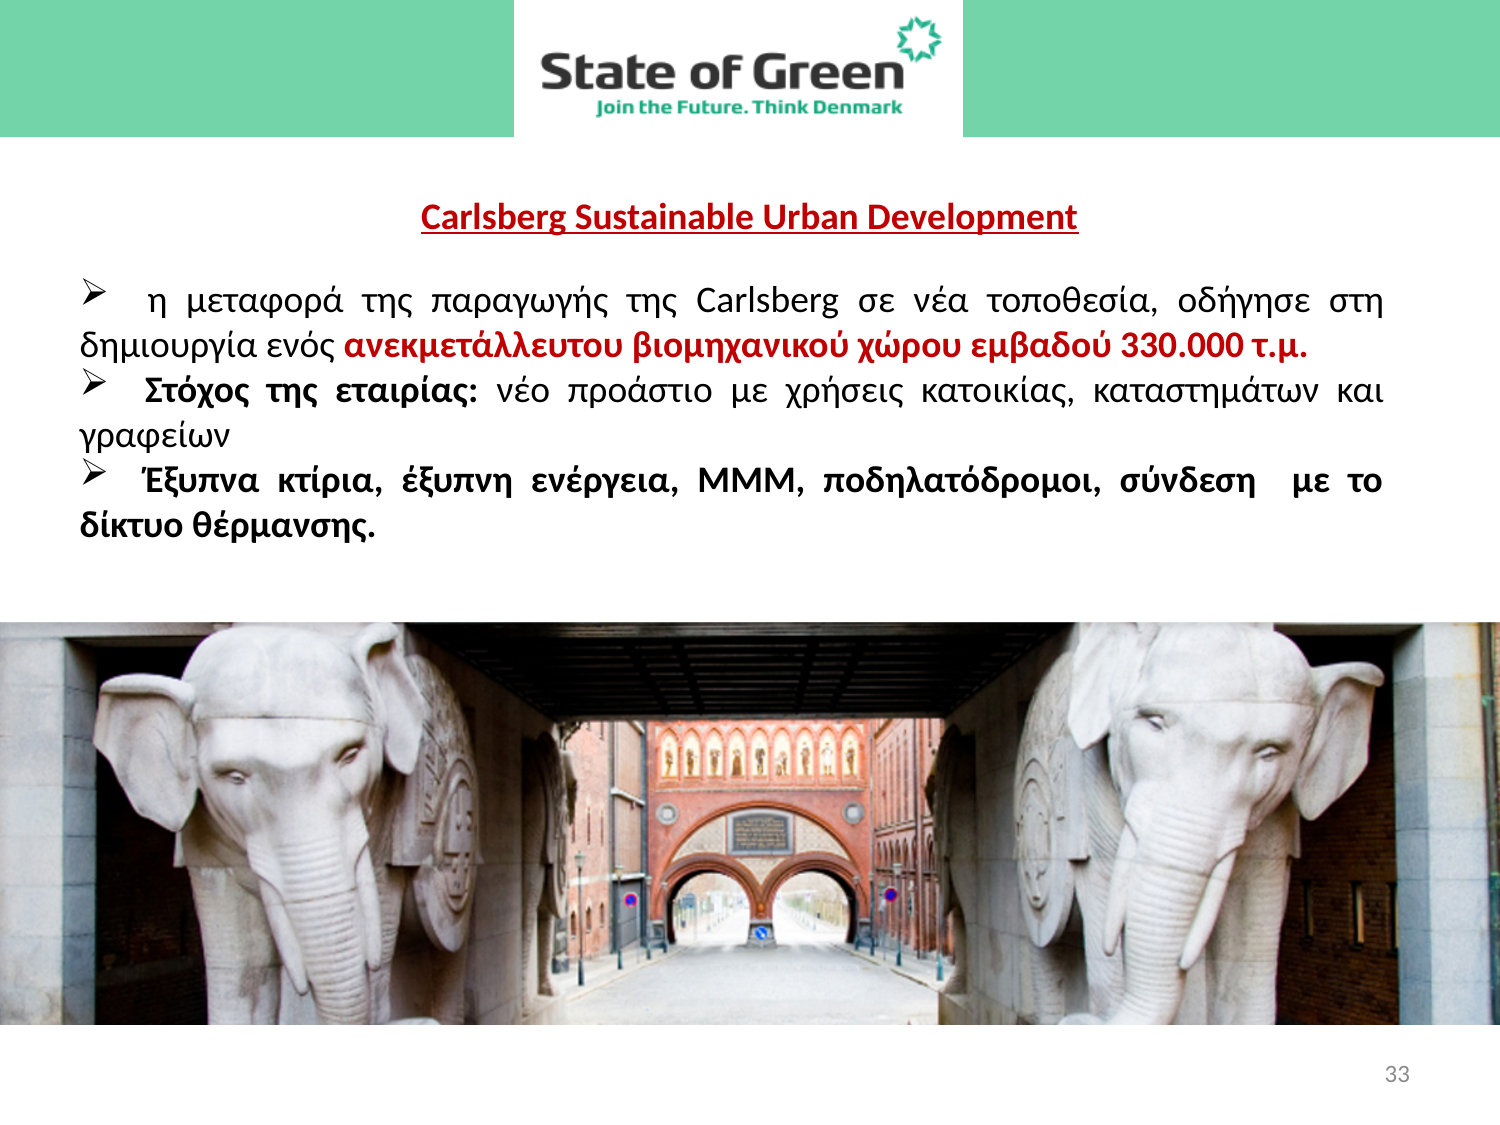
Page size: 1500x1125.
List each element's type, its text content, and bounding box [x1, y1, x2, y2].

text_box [0, 0, 1500, 138]
text_box η μεταφορά της παραγωγής της Carlsberg σε νέα τοποθεσία, οδήγησε στη δημιουργία ενός ανεκμετάλλευτου βιομηχανικού χώρου εμβαδού 330.000 τ.μ. Στόχος της εταιρίας: νέο προάστιο με χρήσεις κατοικίας, καταστημάτων και γραφείων Έξυπνα κτίρια, έξυπνη ενέργεια, ΜΜΜ, ποδηλατόδρομοι, σύνδεση με το δίκτυο θέρμανσης. [64, 267, 1400, 552]
picture [0, 621, 1500, 1025]
text_box Carlsberg Sustainable Urban Development [406, 184, 1094, 245]
slide_number 33 [1074, 1042, 1425, 1103]
